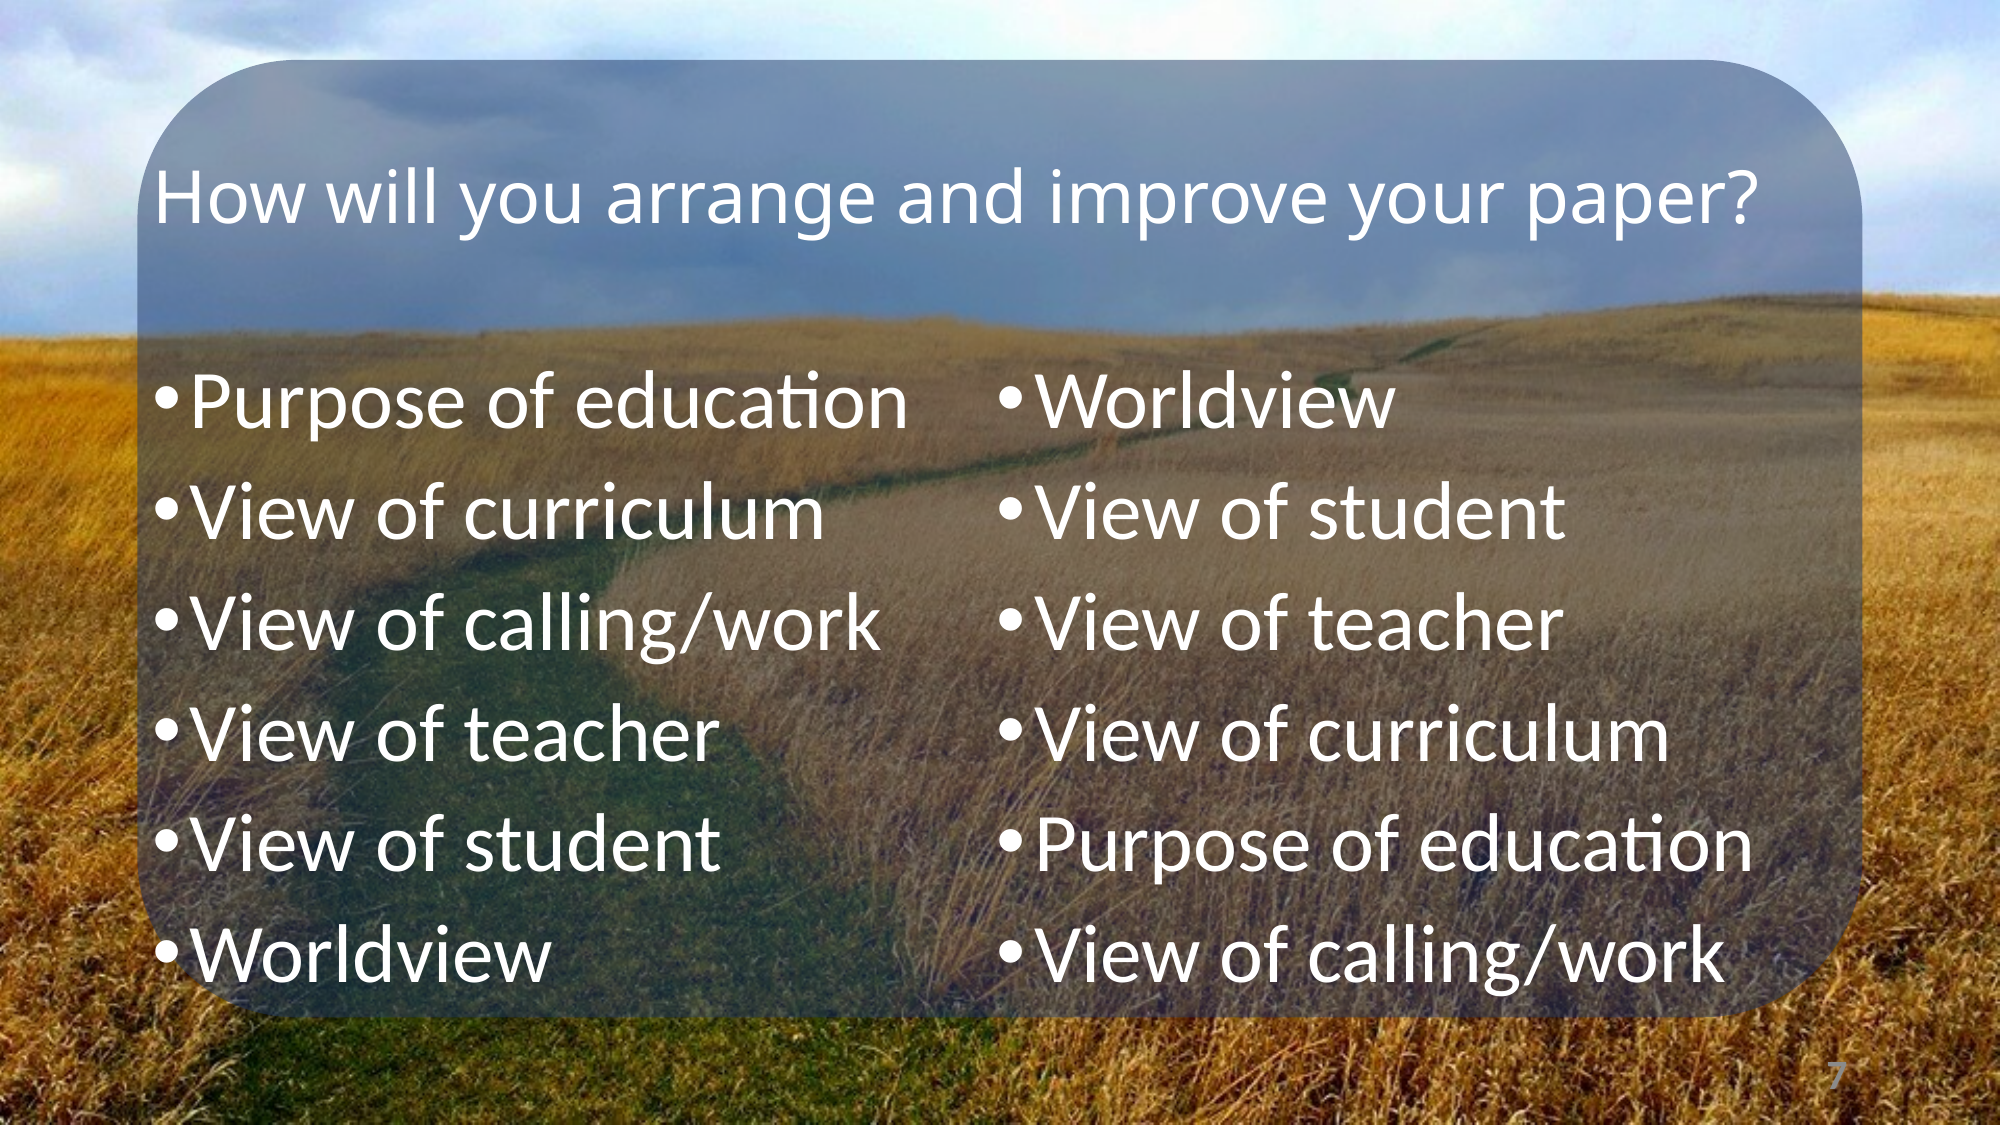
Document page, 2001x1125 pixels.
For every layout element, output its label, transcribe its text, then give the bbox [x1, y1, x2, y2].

text_box Worldview View of student View of teacher View of curriculum Purpose of education View of calling/work [981, 349, 1844, 1014]
slide_number 7 [1412, 1042, 1863, 1103]
list Purpose of education View of curriculum View of calling/work View of teacher View of student Worldview [137, 349, 981, 1014]
picture [0, 0, 2000, 1125]
title How will you arrange and improve your paper? [137, 123, 1863, 278]
